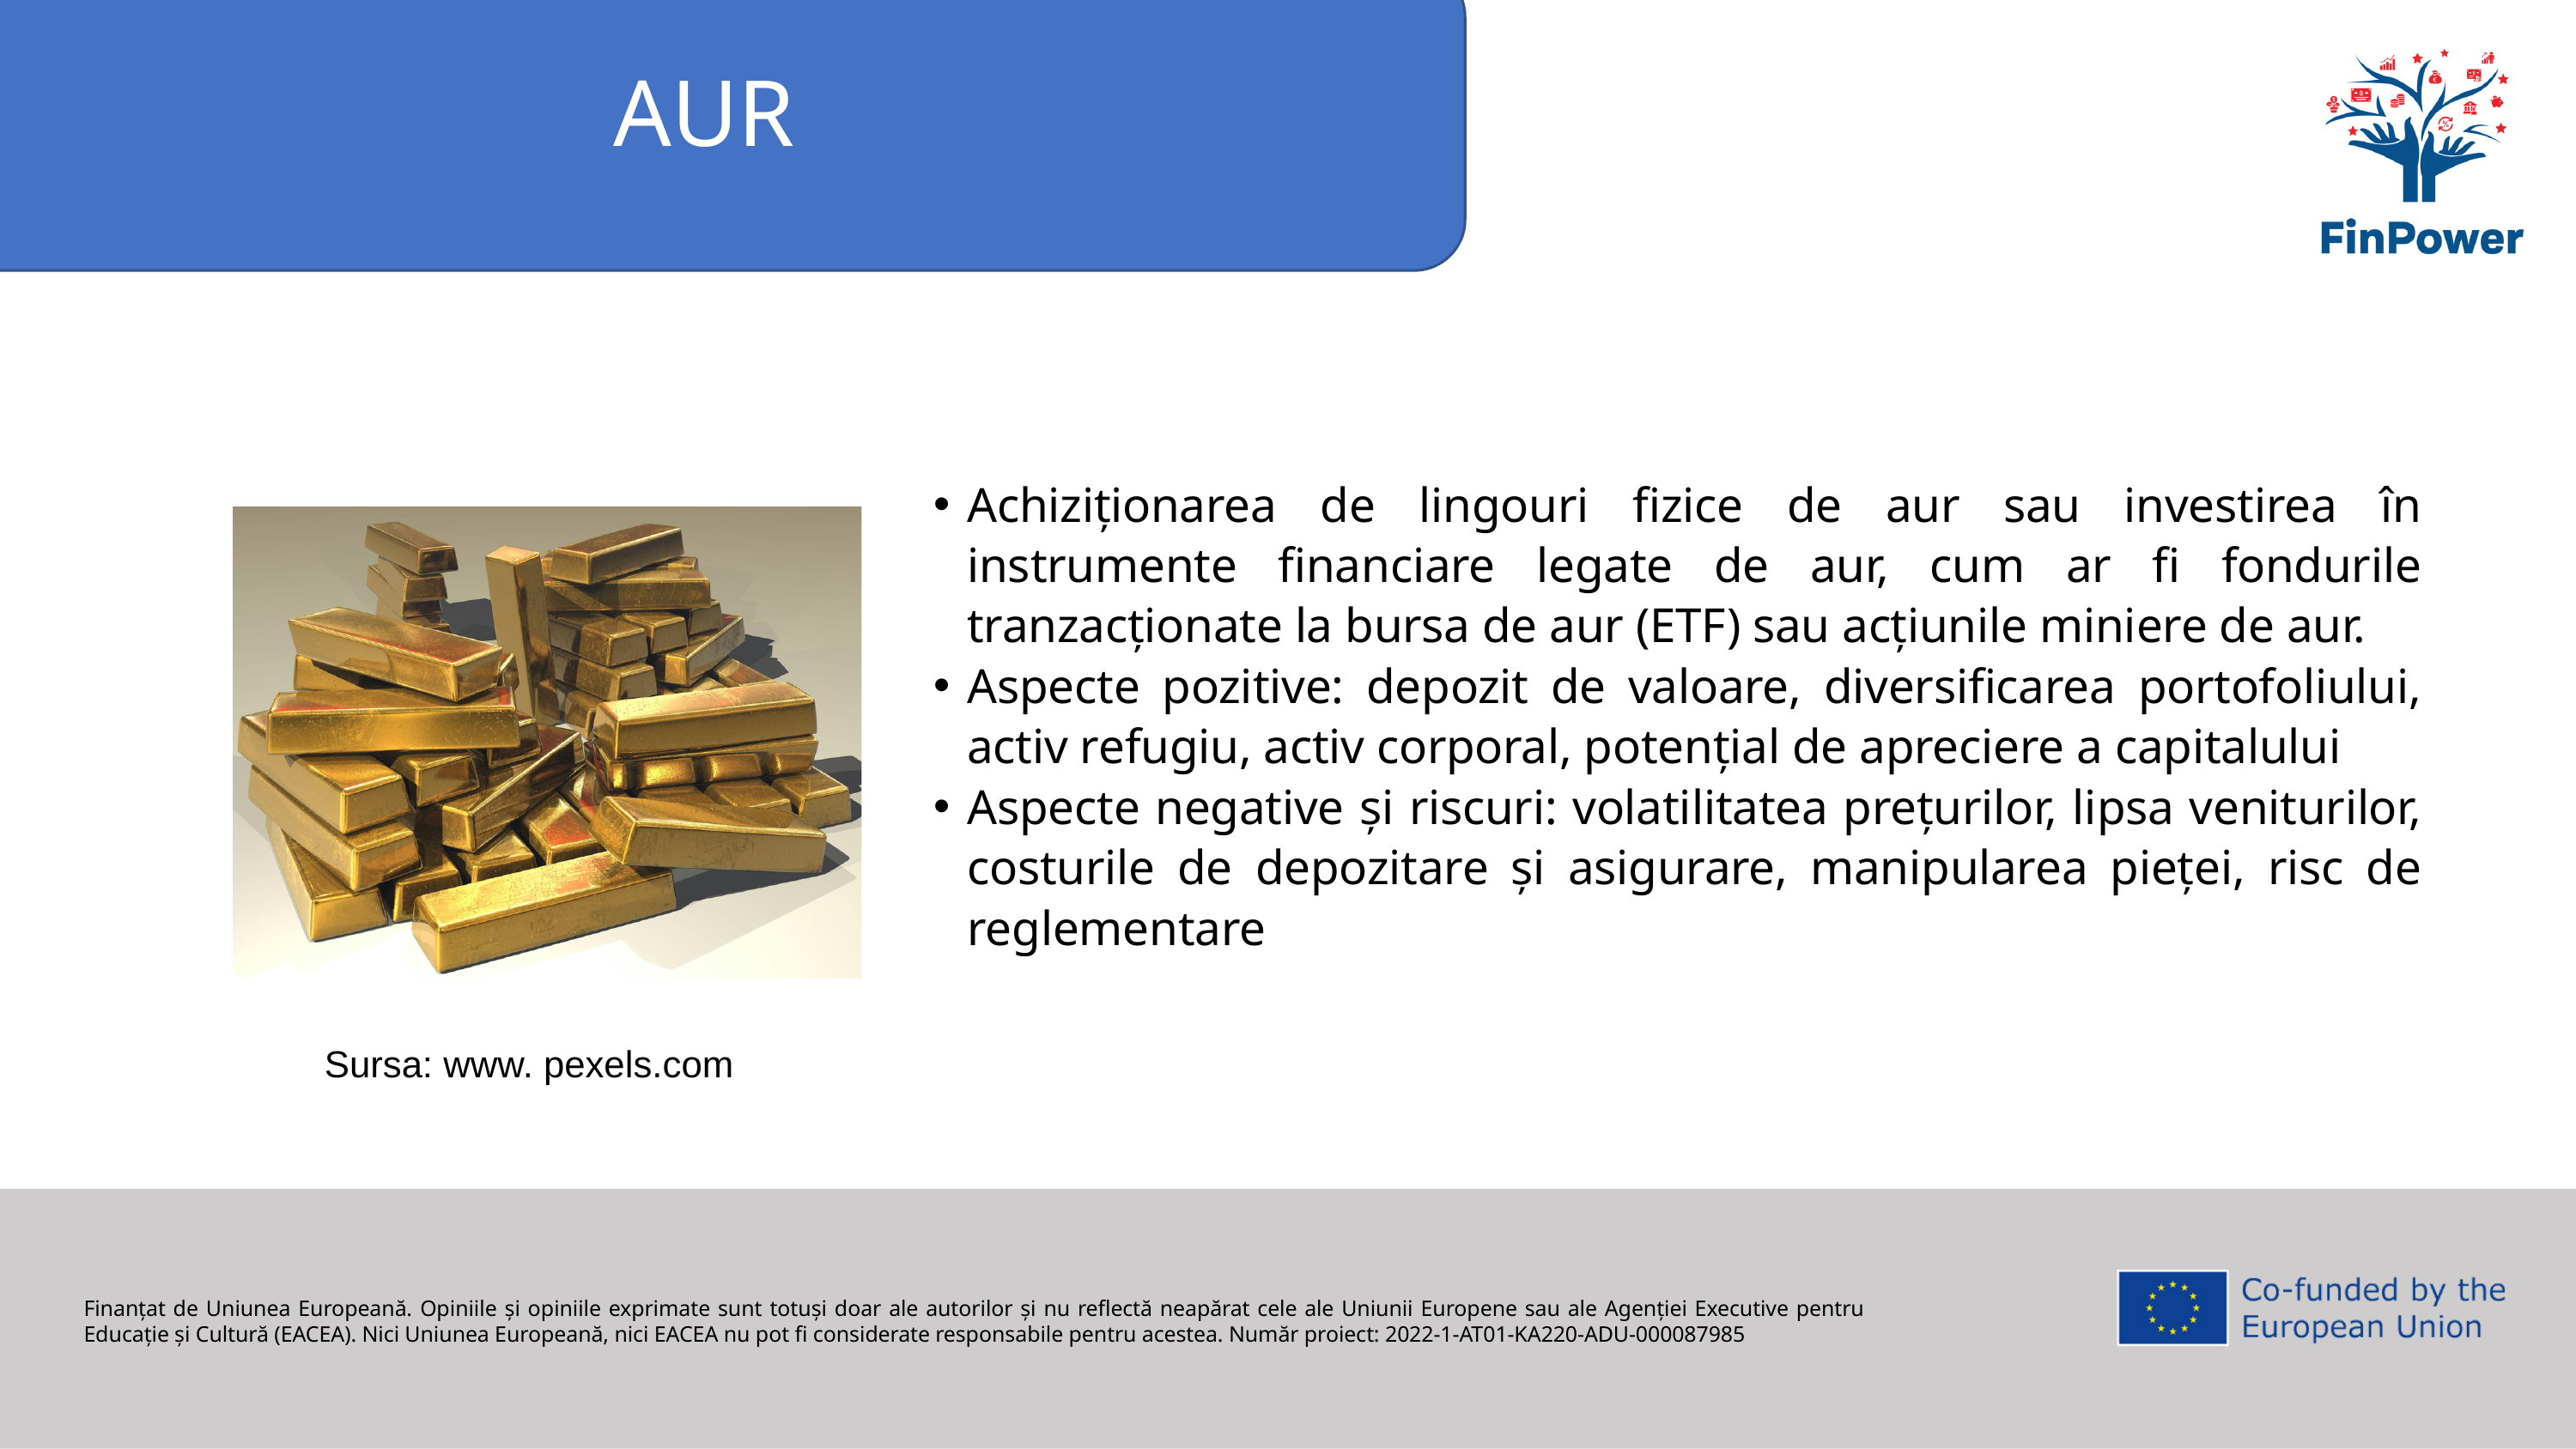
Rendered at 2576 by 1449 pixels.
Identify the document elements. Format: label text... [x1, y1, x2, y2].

text_box Finanțat de Uniunea Europeană. Opiniile și opiniile exprimate sunt totuși doar ale autorilor și nu reflectă neapărat cele ale Uniunii Europene sau ale Agenției Executive pentru Educație și Cultură (EACEA). Nici Uniunea Europeană, nici EACEA nu pot fi considerate responsabile pentru acestea. Număr proiect: 2022-1-AT01-KA220-ADU-000087985 [1425, 1294, 1867, 1347]
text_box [1157, 30, 1419, 1449]
text_box Achiziționarea de lingouri fizice de aur sau investirea în instrumente financiare legate de aur, cum ar fi fondurile tranzacționate la bursa de aur (ETF) sau acțiunile miniere de aur. Aspecte pozitive: depozit de valoare, diversificarea portofoliului, activ refugiu, activ corporal, potențial de apreciere a capitalului Aspecte negative și riscuri: volatilitatea prețurilor, lipsa veniturilor, costurile de depozitare și asigurare, manipularea pieței, risc de reglementare [900, 414, 1152, 955]
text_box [0, 0, 1467, 272]
text_box [2094, 1247, 2543, 1369]
text_box Finanțat de Uniunea Europeană. Opiniile și opiniile exprimate sunt totuși doar ale autorilor și nu reflectă neapărat cele ale Uniunii Europene sau ale Agenției Executive pentru Educație și Cultură (EACEA). Nici Uniunea Europeană, nici EACEA nu pot fi considerate responsabile pentru acestea. Număr proiect: 2022-1-AT01-KA220-ADU-000087985 [83, 1294, 1152, 1347]
text_box [233, 506, 862, 979]
text_box Sursa: www. pexels.com [325, 1040, 844, 1086]
text_box [2318, 37, 2524, 266]
text_box Achiziționarea de lingouri fizice de aur sau investirea în instrumente financiare legate de aur, cum ar fi fondurile tranzacționate la bursa de aur (ETF) sau acțiunile miniere de aur. Aspecte pozitive: depozit de valoare, diversificarea portofoliului, activ refugiu, activ corporal, potențial de apreciere a capitalului Aspecte negative și riscuri: volatilitatea prețurilor, lipsa veniturilor, costurile de depozitare și asigurare, manipularea pieței, risc de reglementare [1425, 414, 2421, 955]
